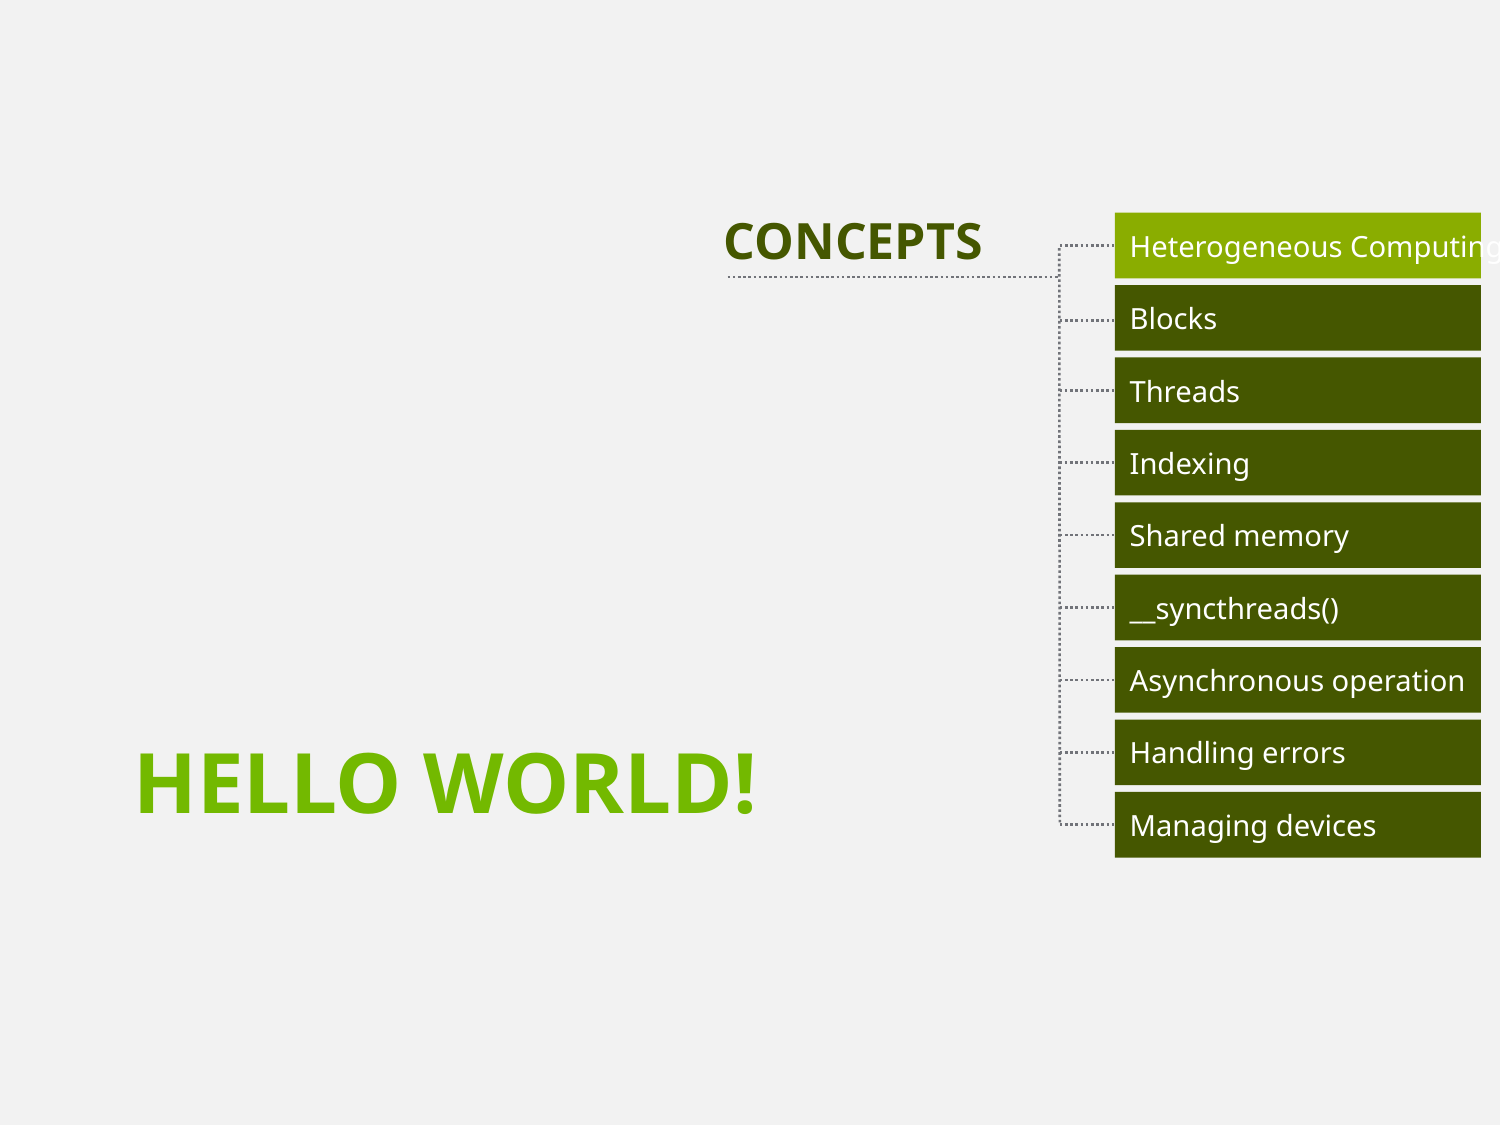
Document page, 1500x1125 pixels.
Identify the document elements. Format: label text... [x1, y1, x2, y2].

text_box Hello World! [118, 722, 1009, 838]
text_box Blocks [1114, 285, 1481, 351]
text_box Threads [1114, 357, 1481, 424]
text_box Managing devices [1114, 791, 1481, 858]
text_box Handling errors [1114, 719, 1481, 786]
text_box Asynchronous operation [1114, 647, 1481, 713]
text_box Shared memory [1114, 502, 1481, 568]
text_box CONCEPTS [708, 201, 998, 277]
text_box Heterogeneous Computing [1114, 212, 1481, 279]
text_box __syncthreads() [1114, 574, 1481, 641]
text_box Indexing [1114, 429, 1481, 496]
